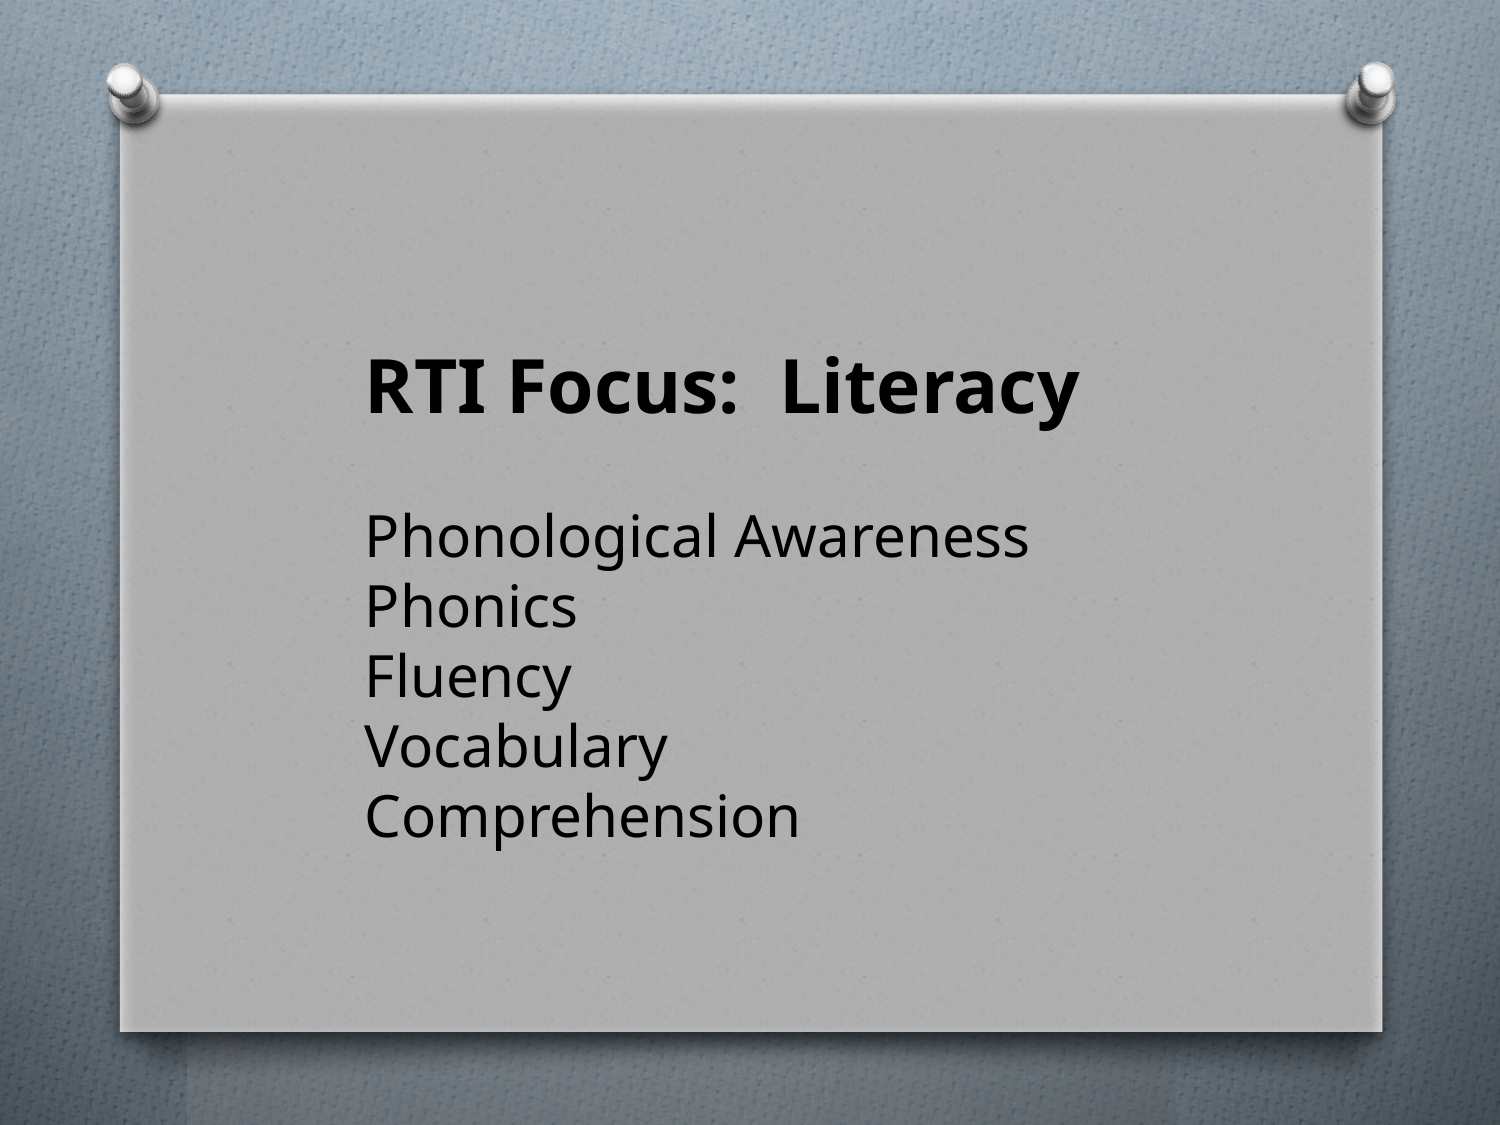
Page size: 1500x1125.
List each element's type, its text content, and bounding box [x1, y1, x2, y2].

picture [75, 29, 198, 153]
picture [1317, 35, 1439, 156]
text_box RTI Focus: Literacy Phonological Awareness Phonics Fluency Vocabulary Comprehension [350, 331, 1096, 857]
